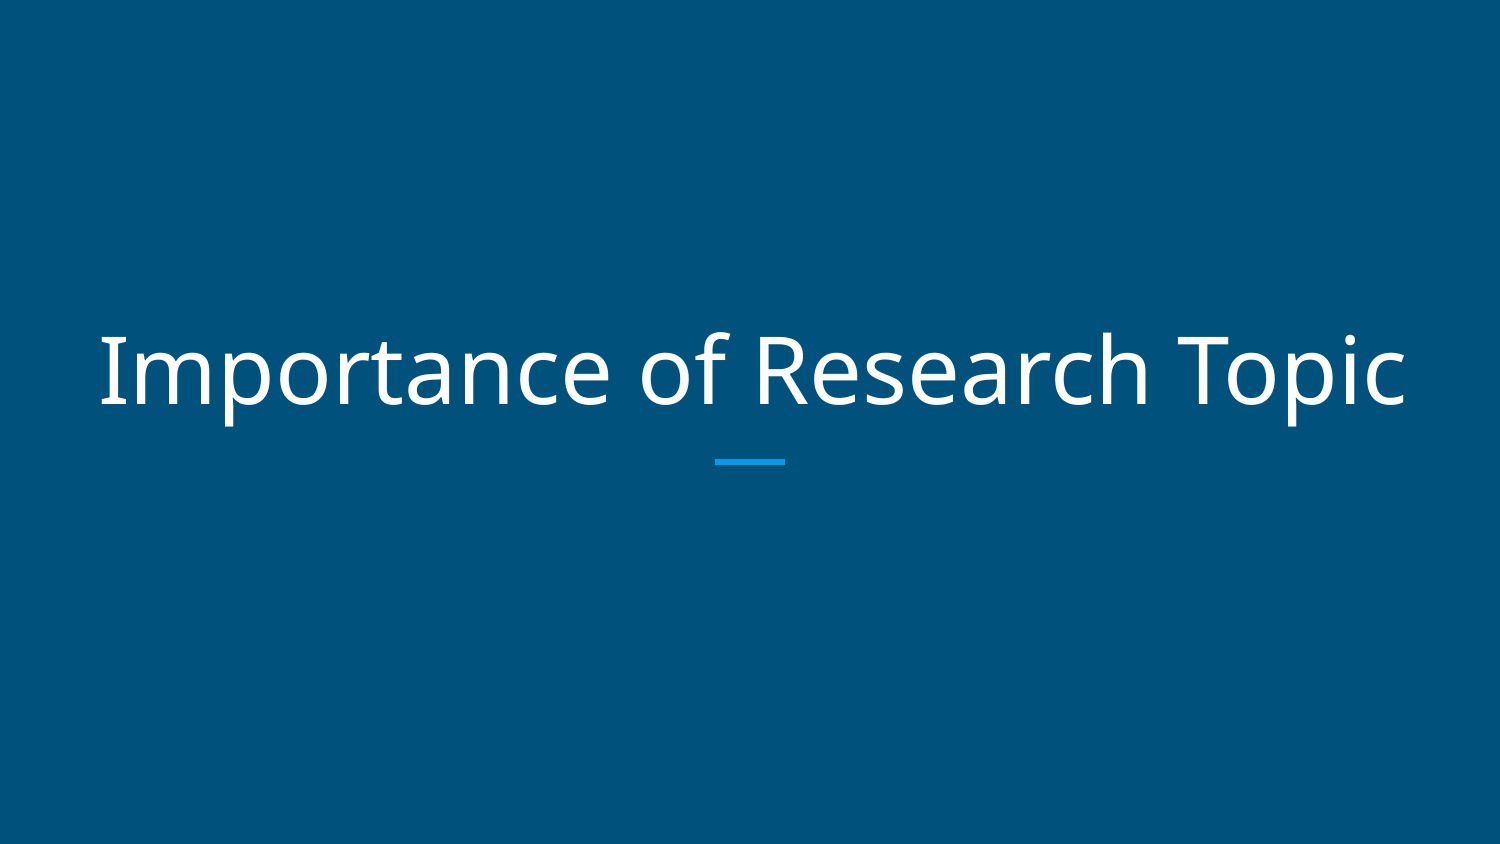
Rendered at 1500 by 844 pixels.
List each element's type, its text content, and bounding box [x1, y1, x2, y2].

title Importance of Research Topic [78, 289, 1428, 439]
